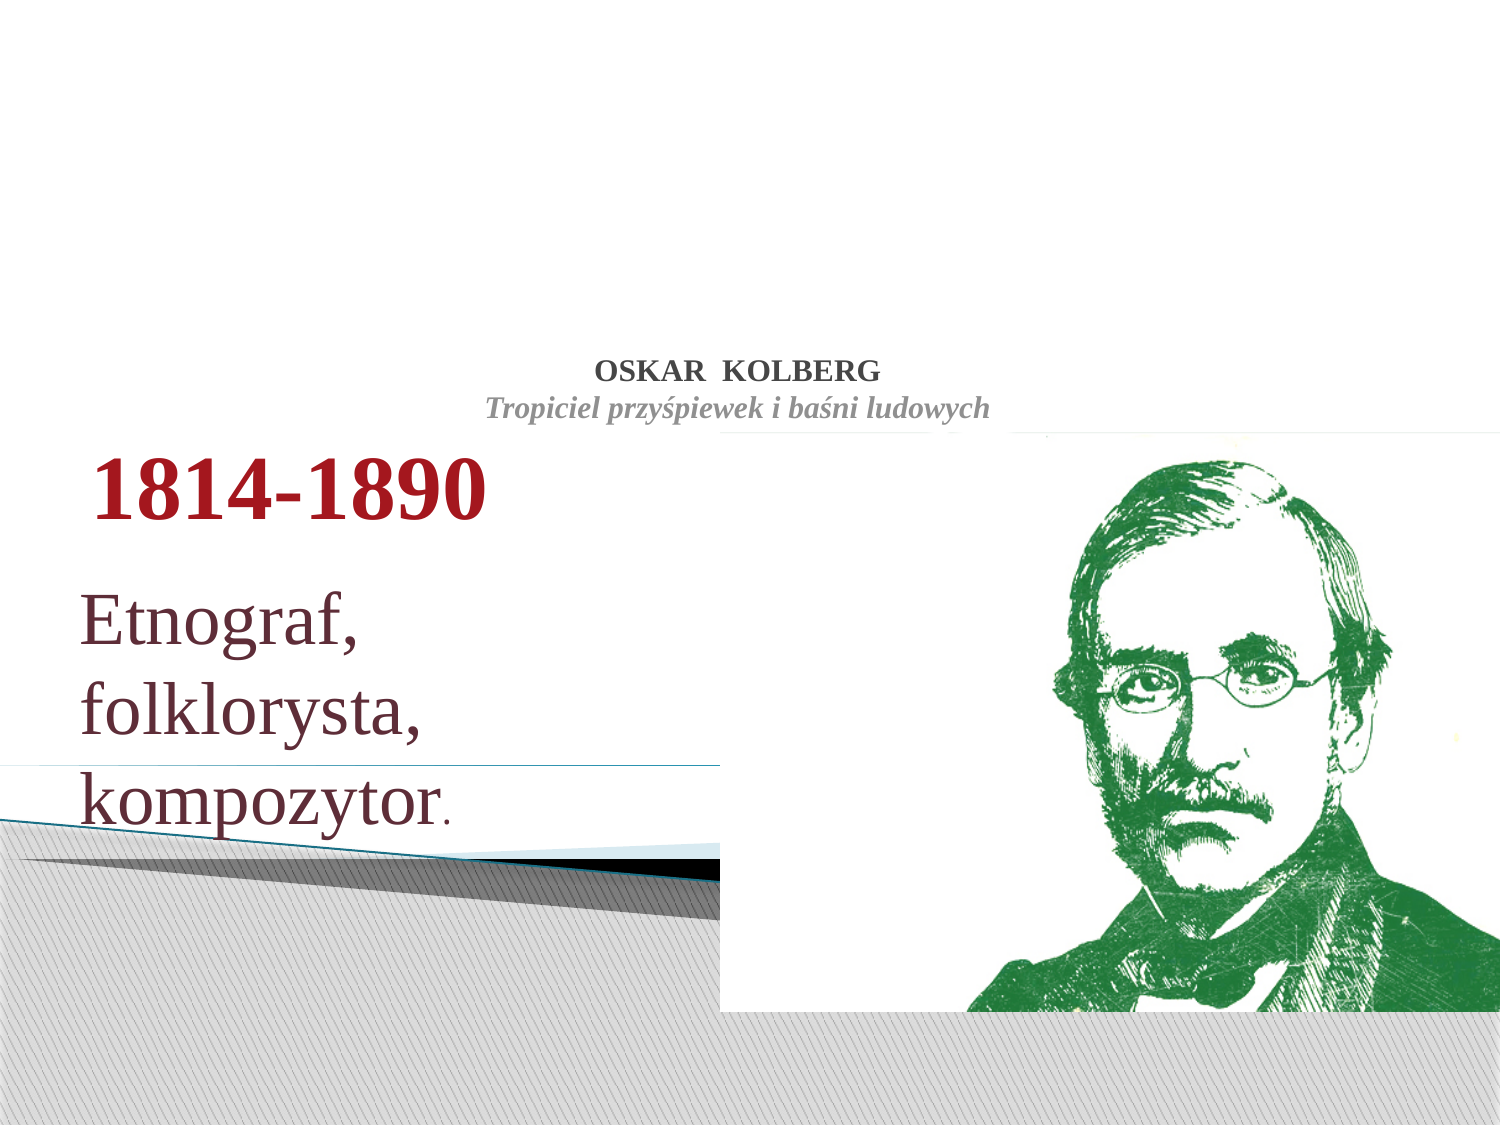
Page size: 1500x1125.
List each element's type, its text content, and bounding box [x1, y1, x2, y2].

text_box 1814-1890 [64, 420, 514, 656]
text_box Etnograf, folklorysta, kompozytor. [64, 562, 502, 848]
title OSKAR KOLBERG Tropiciel przyśpiewek i baśni ludowych [100, 149, 1376, 433]
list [720, 432, 1500, 1012]
picture [5, 859, 720, 921]
